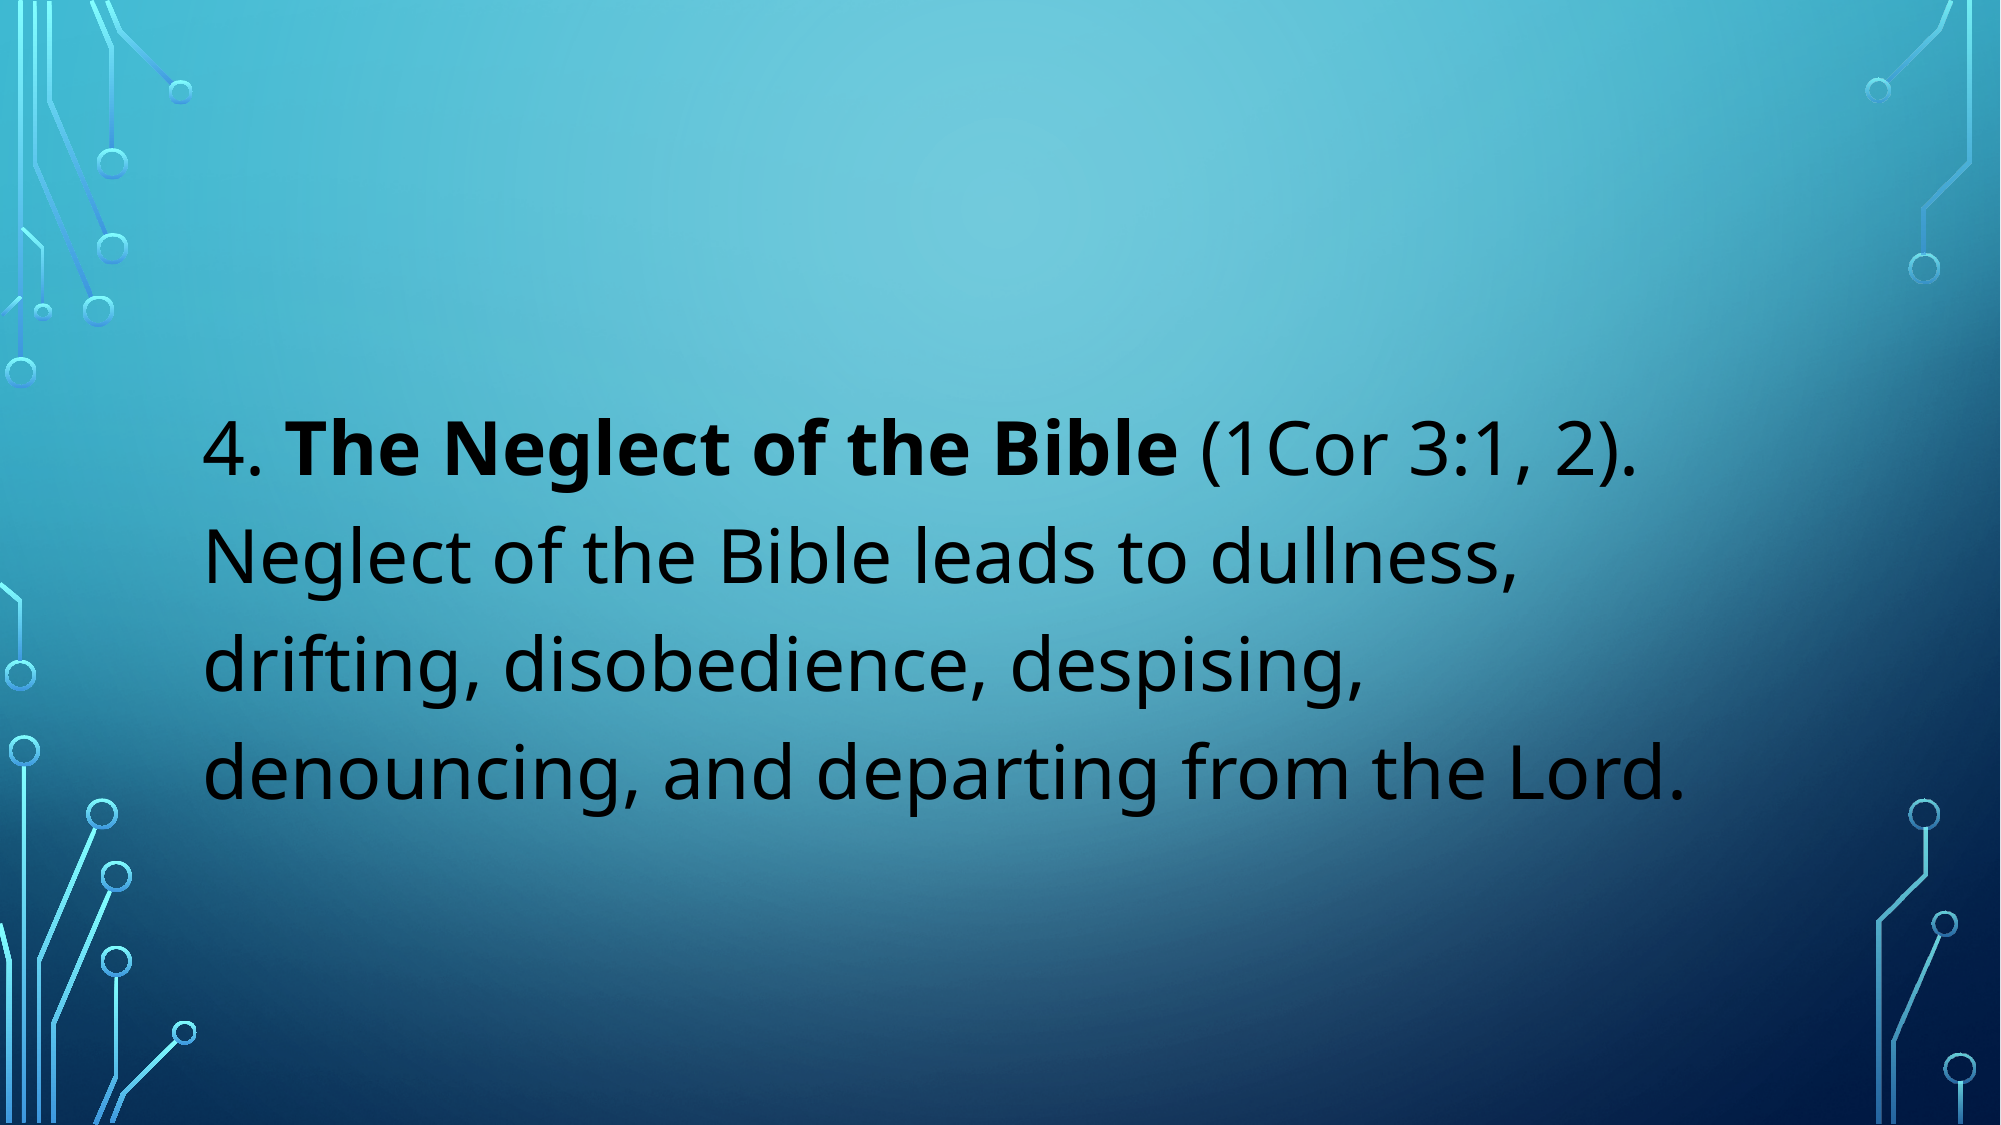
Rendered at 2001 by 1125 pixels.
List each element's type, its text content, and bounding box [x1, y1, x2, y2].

list 4. The Neglect of the Bible (1Cor 3:1, 2). Neglect of the Bible leads to dullness, drifting, disobedience, despising, denouncing, and departing from the Lord. [187, 135, 1813, 950]
